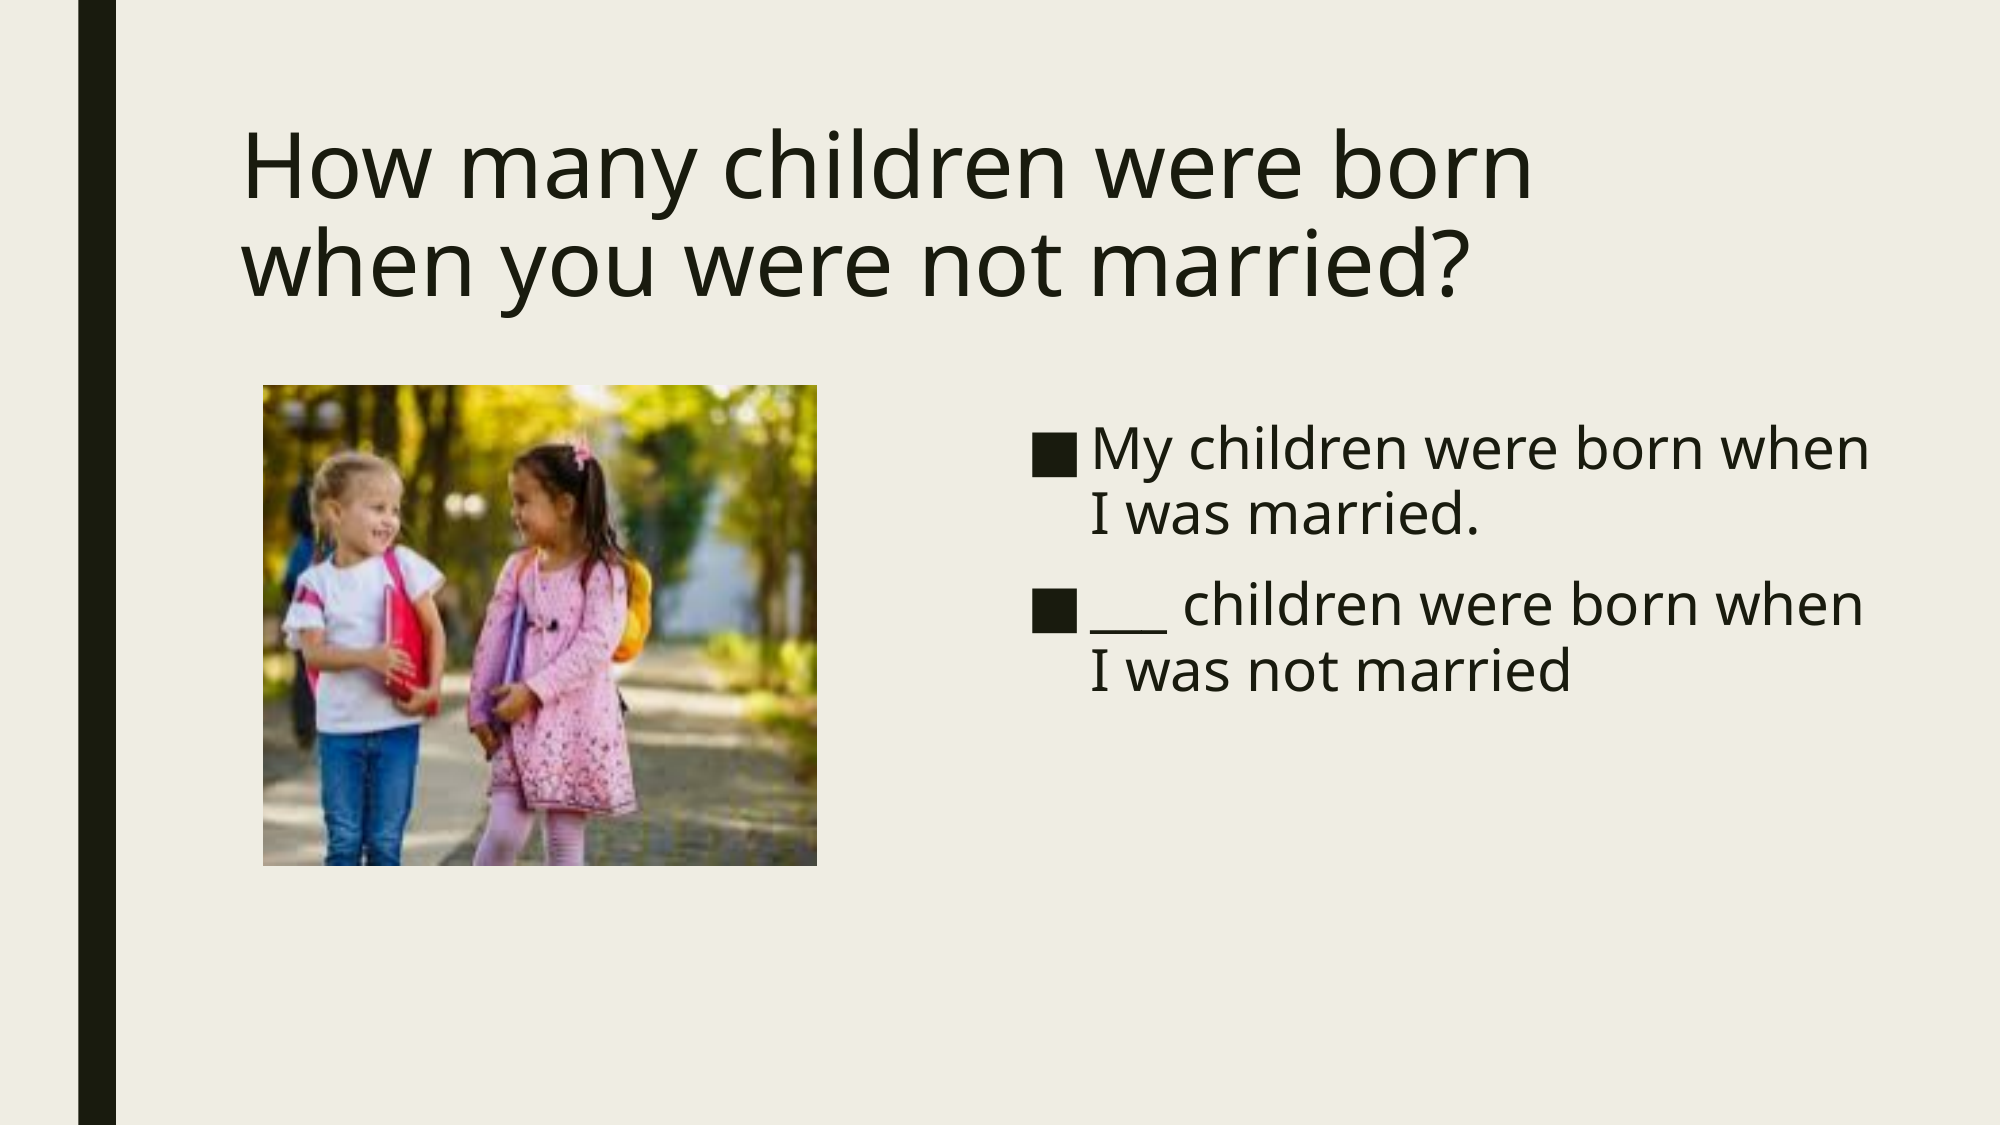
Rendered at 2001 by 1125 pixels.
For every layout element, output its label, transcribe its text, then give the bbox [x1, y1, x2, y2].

title How many children were born when you were not married? [225, 112, 1800, 357]
list My children were born when I was married. ___ children were born when I was not married [1012, 409, 1911, 890]
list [263, 385, 817, 866]
